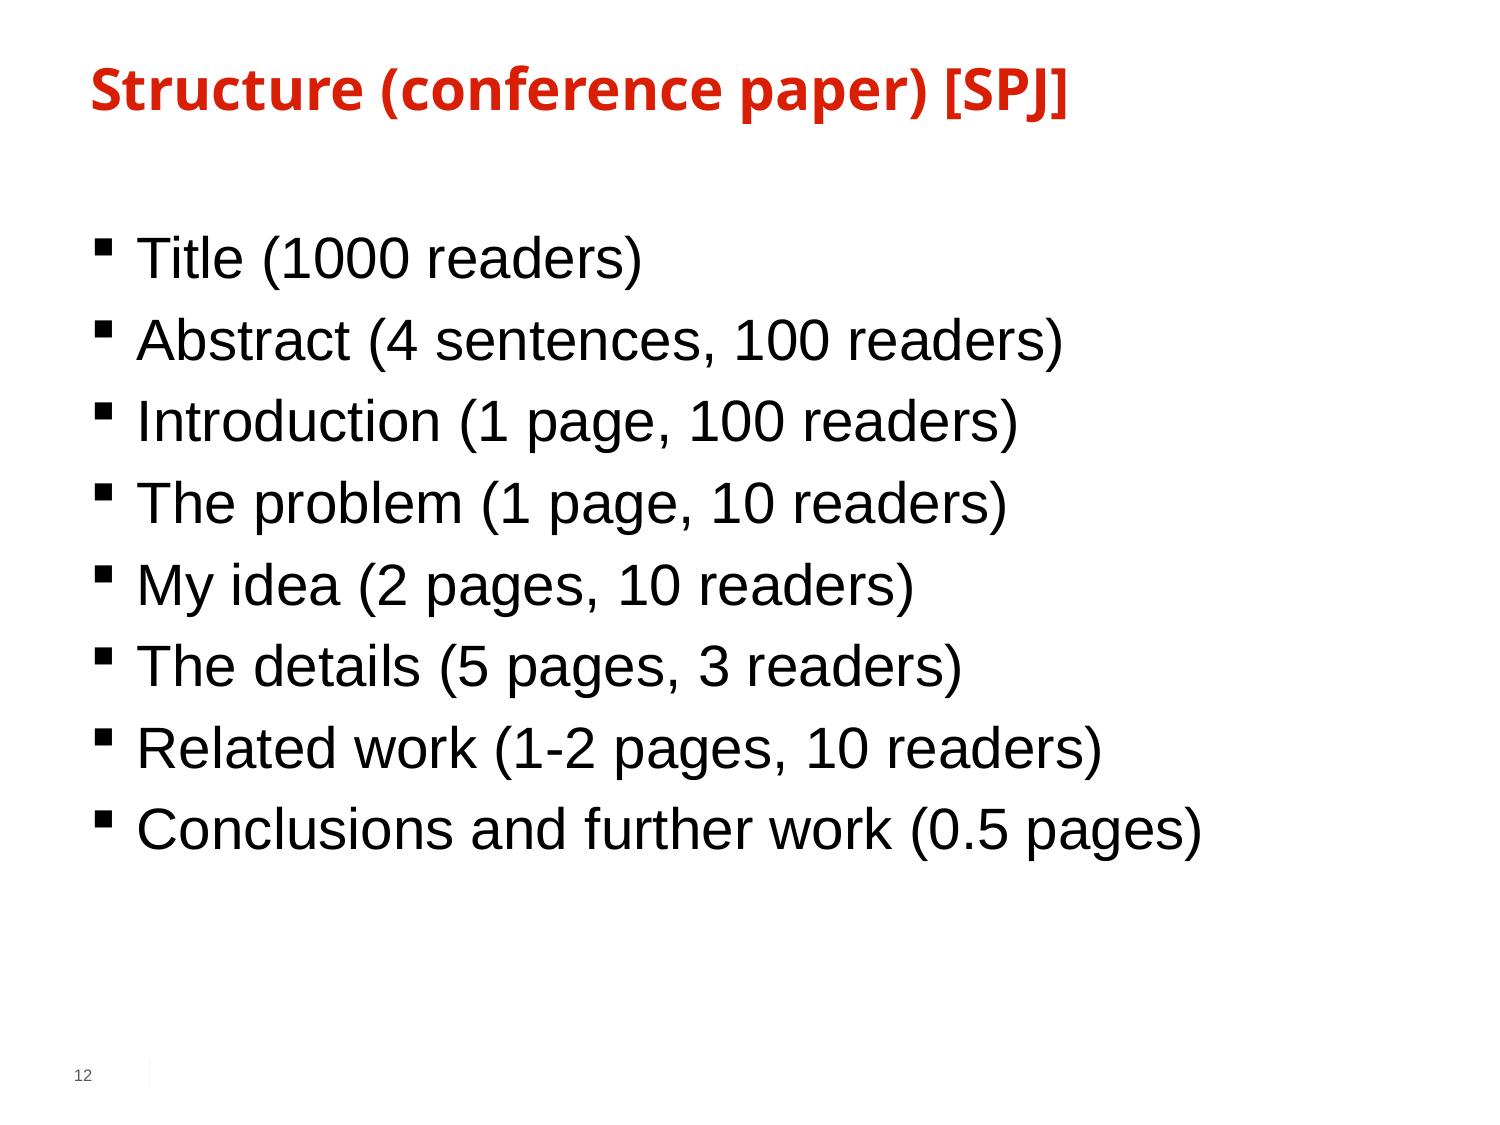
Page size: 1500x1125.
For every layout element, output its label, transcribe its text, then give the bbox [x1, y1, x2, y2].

list Title (1000 readers) Abstract (4 sentences, 100 readers) Introduction (1 page, 100 readers) The problem (1 page, 10 readers) My idea (2 pages, 10 readers) The details (5 pages, 3 readers) Related work (1-2 pages, 10 readers) Conclusions and further work (0.5 pages) [74, 212, 1425, 1005]
slide_number 12 [49, 1049, 101, 1101]
title Structure (conference paper) [SPJ] [75, 45, 1425, 188]
